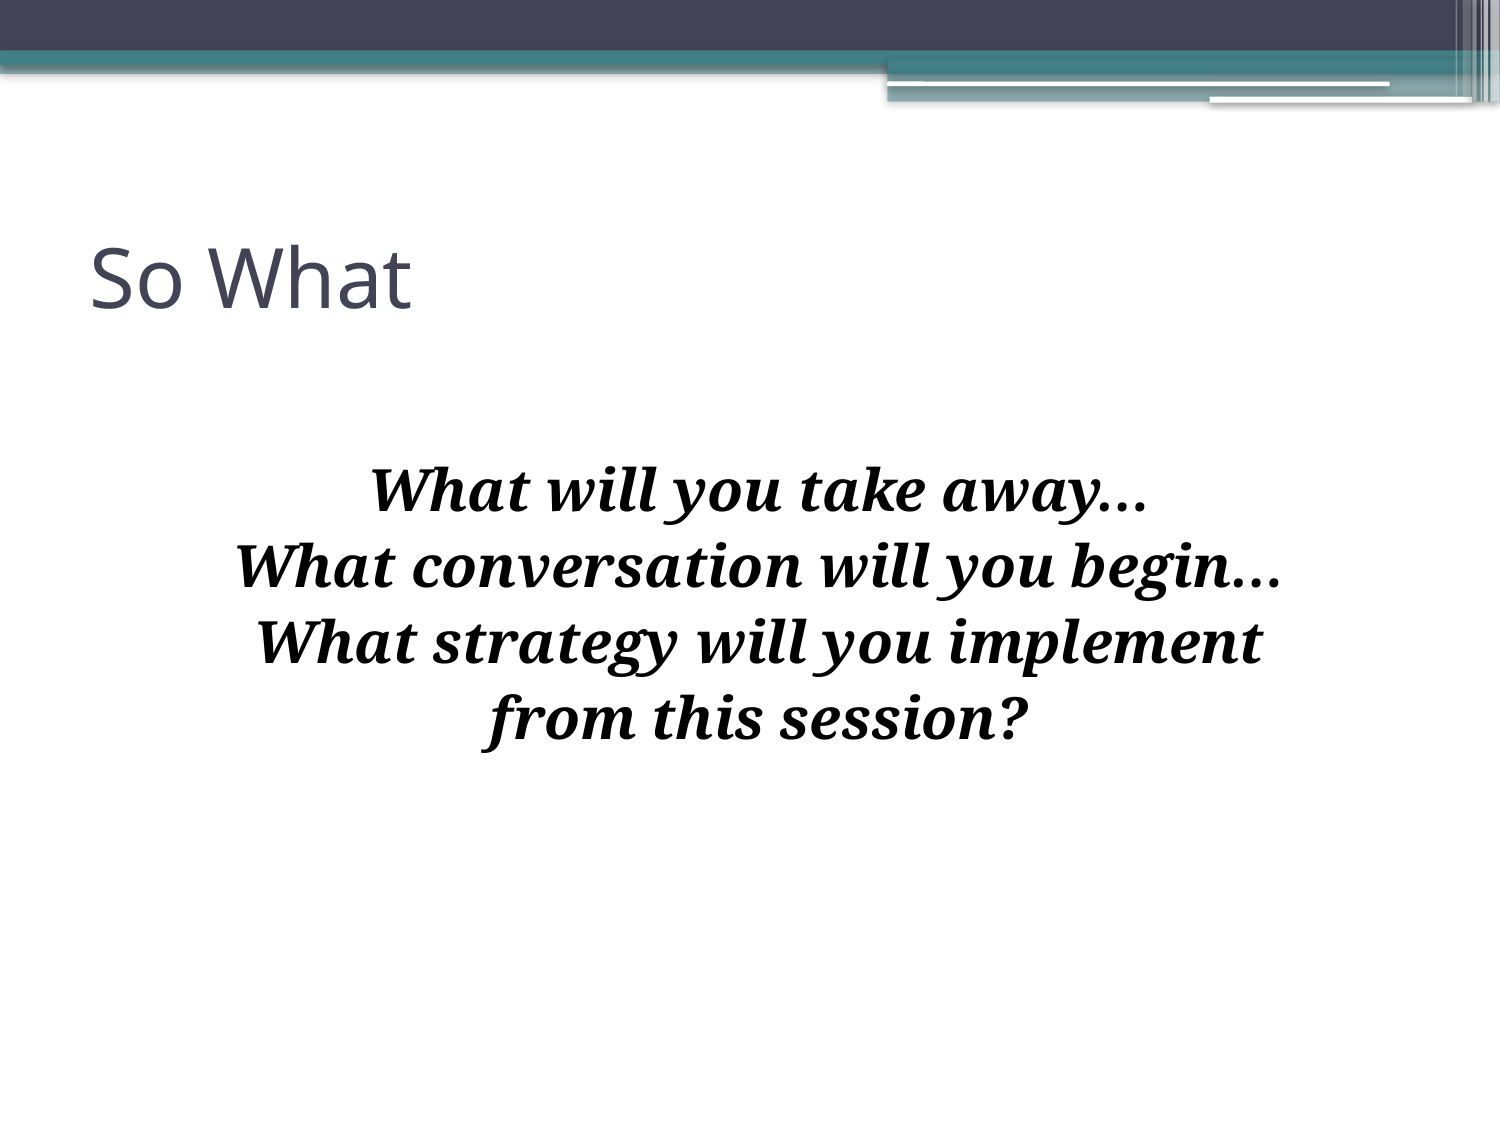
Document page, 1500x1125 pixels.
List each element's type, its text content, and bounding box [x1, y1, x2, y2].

title So What [75, 187, 1425, 363]
list What will you take away… What conversation will you begin… What strategy will you implement from this session? [75, 368, 1425, 1079]
